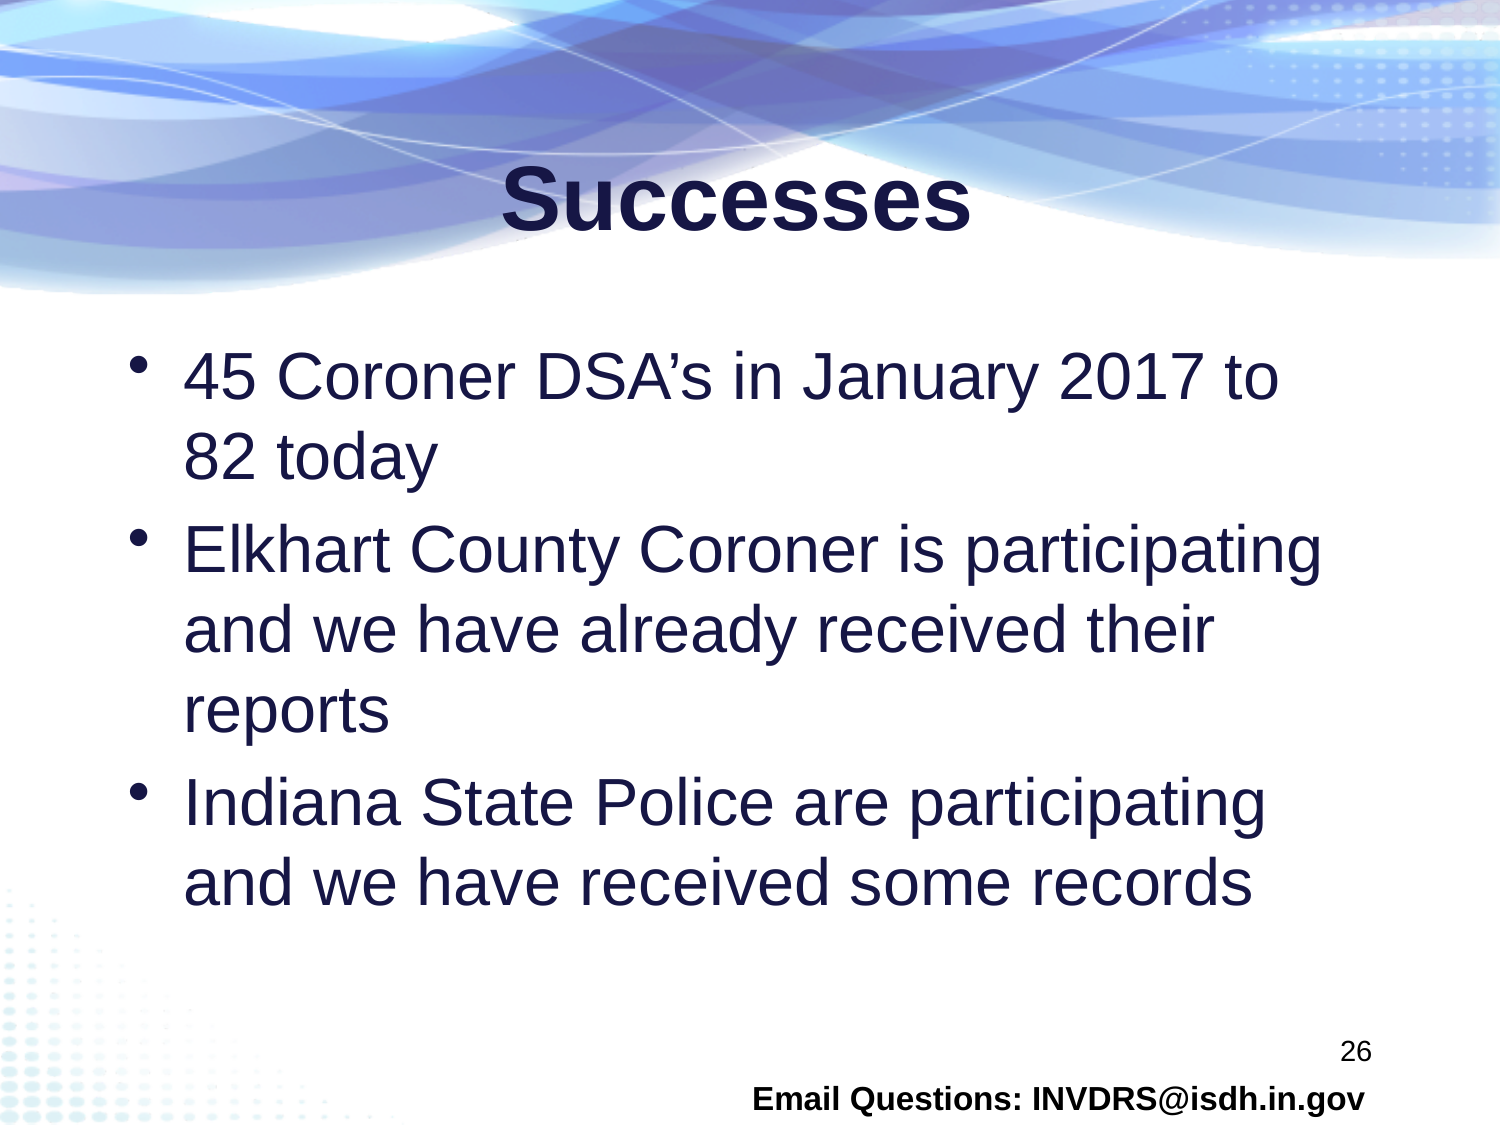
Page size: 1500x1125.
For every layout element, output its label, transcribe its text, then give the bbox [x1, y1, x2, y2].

title Successes [112, 99, 1388, 288]
picture [0, 0, 1500, 1125]
text_box Email Questions: INVDRS@isdh.in.gov [737, 1069, 1500, 1125]
slide_number 26 [1074, 1024, 1388, 1069]
list 45 Coroner DSA’s in January 2017 to 82 today Elkhart County Coroner is participating and we have already received their reports Indiana State Police are participating and we have received some records [112, 324, 1388, 1001]
